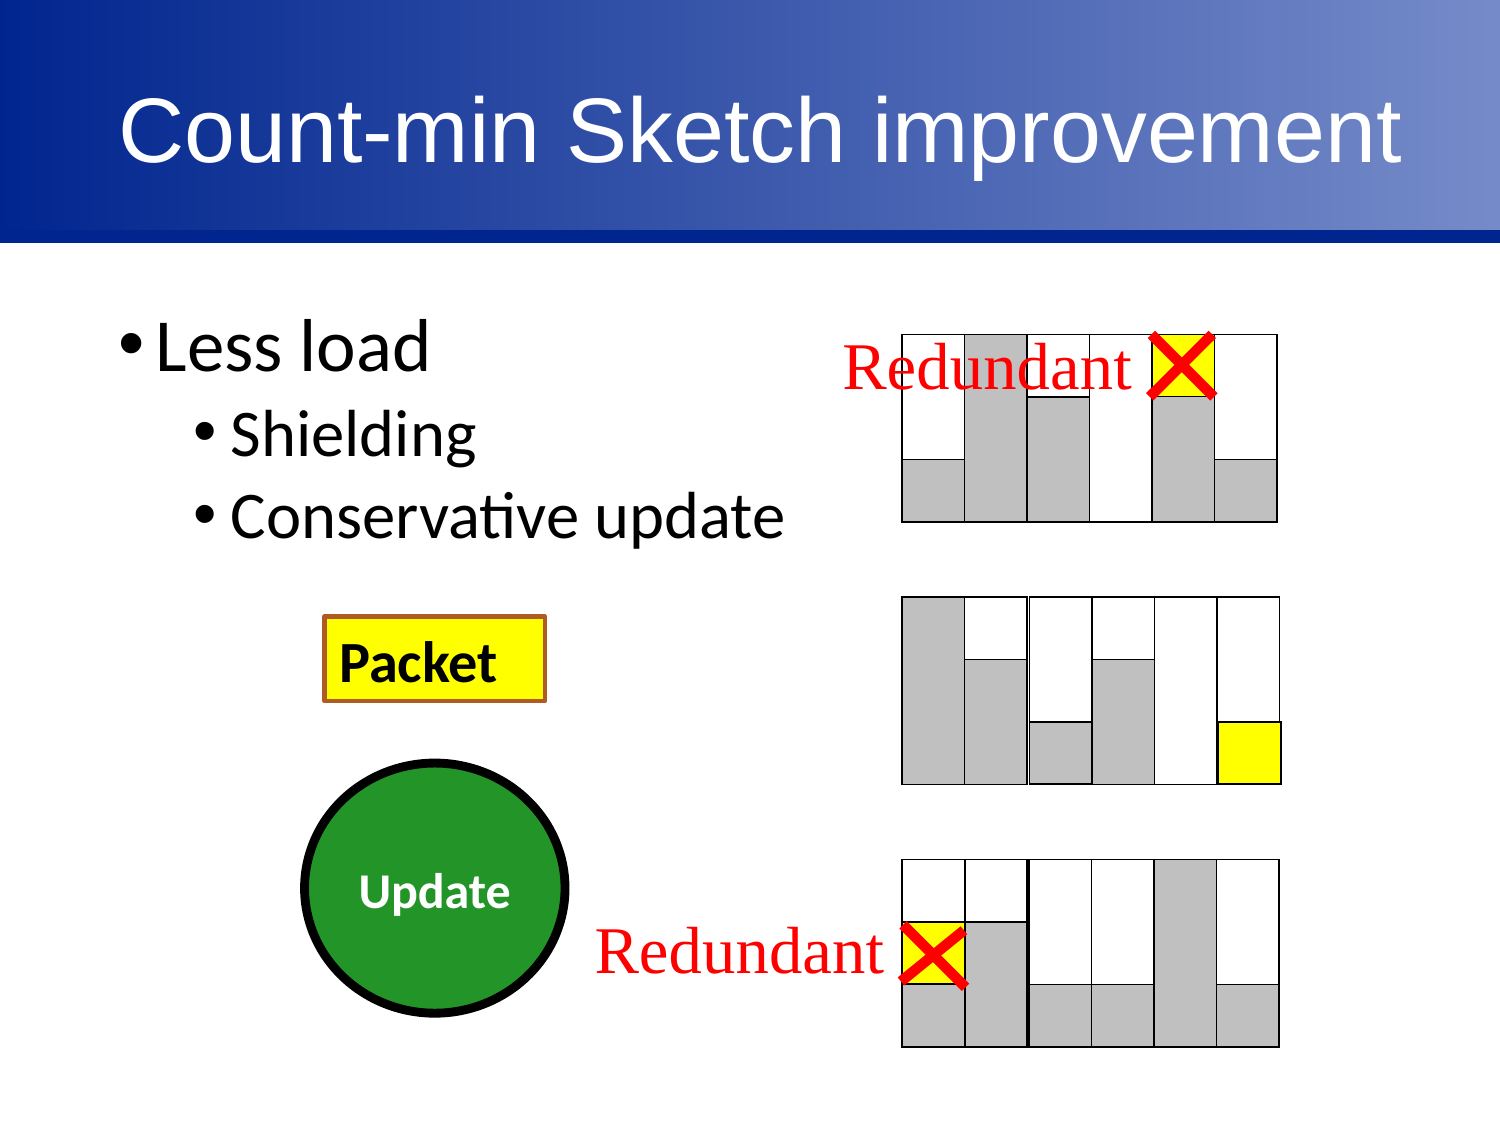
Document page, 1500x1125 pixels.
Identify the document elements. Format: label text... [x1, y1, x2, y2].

text_box [1029, 994, 1091, 1047]
text_box [901, 995, 965, 1047]
text_box Redundant [824, 315, 1150, 411]
text_box [965, 994, 1028, 1047]
title Count-min Sketch improvement [103, 35, 1500, 231]
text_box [1149, 334, 1213, 397]
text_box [902, 924, 966, 930]
text_box [1216, 993, 1280, 1047]
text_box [900, 929, 965, 982]
text_box Packet [322, 614, 547, 703]
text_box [901, 334, 1282, 985]
text_box Update [302, 760, 568, 1016]
text_box [1091, 994, 1155, 1047]
text_box [1155, 994, 1216, 1047]
list Less load Shielding Conservative update [103, 299, 1397, 1014]
text_box Redundant [577, 899, 900, 995]
